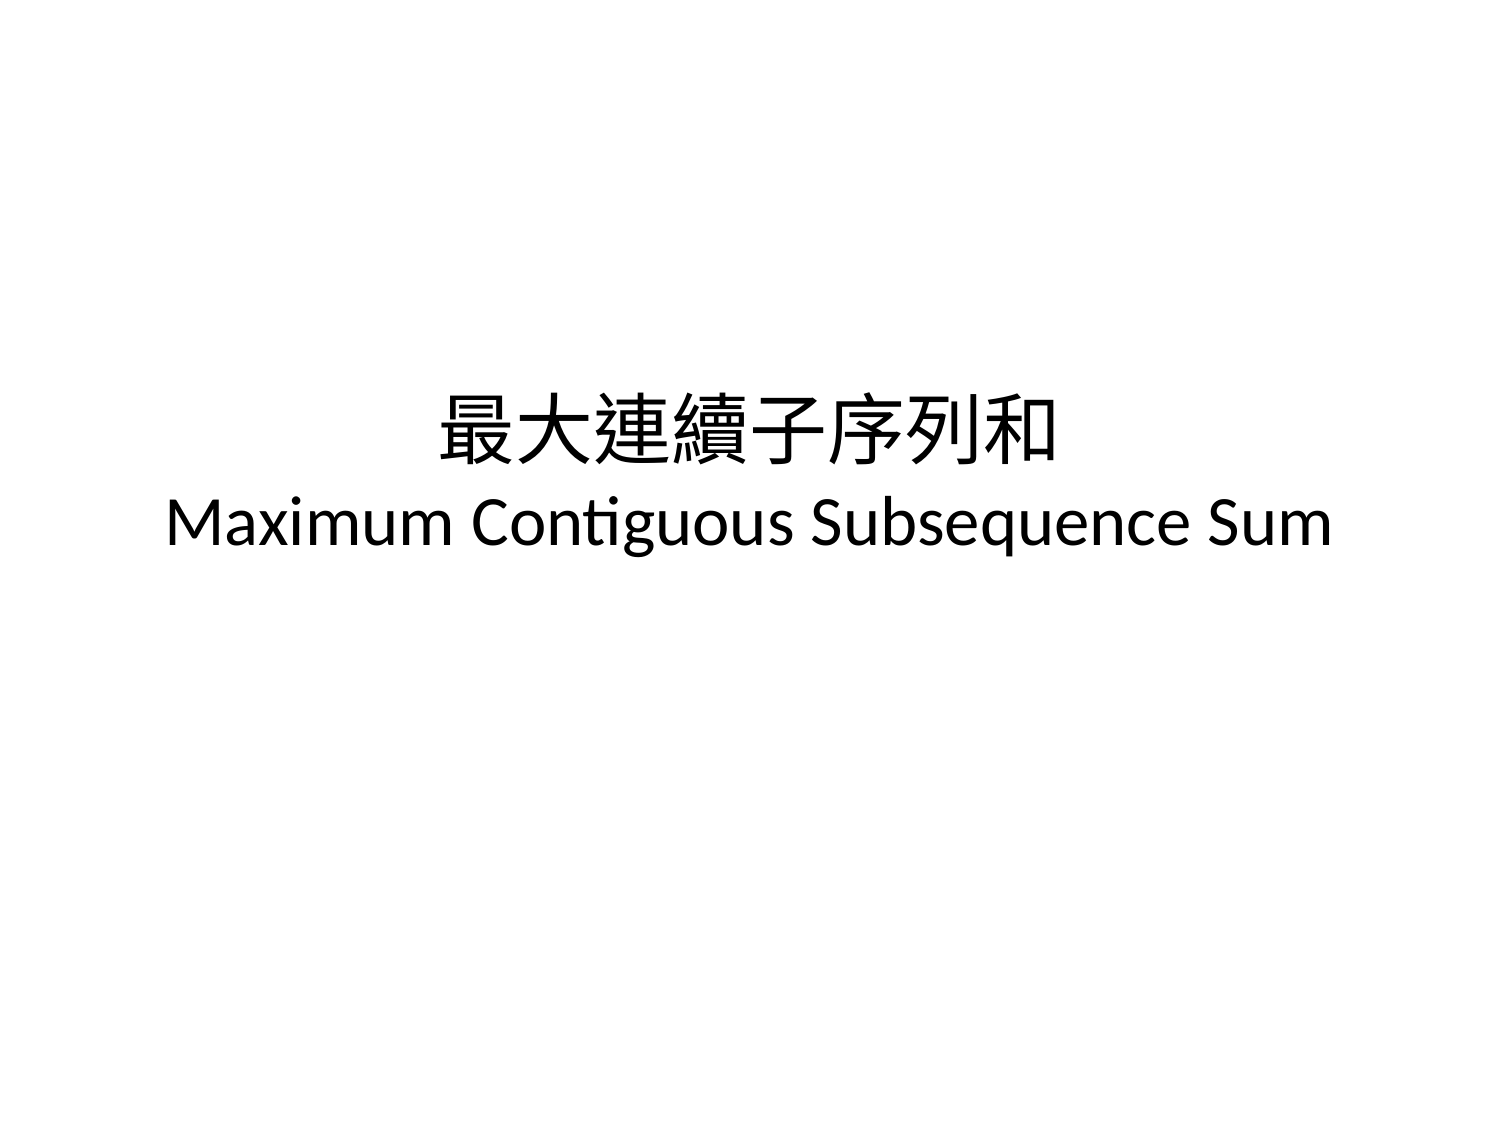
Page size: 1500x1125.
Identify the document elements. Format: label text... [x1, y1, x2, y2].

title 最大連續子序列和 Maximum Contiguous Subsequence Sum [112, 349, 1388, 591]
